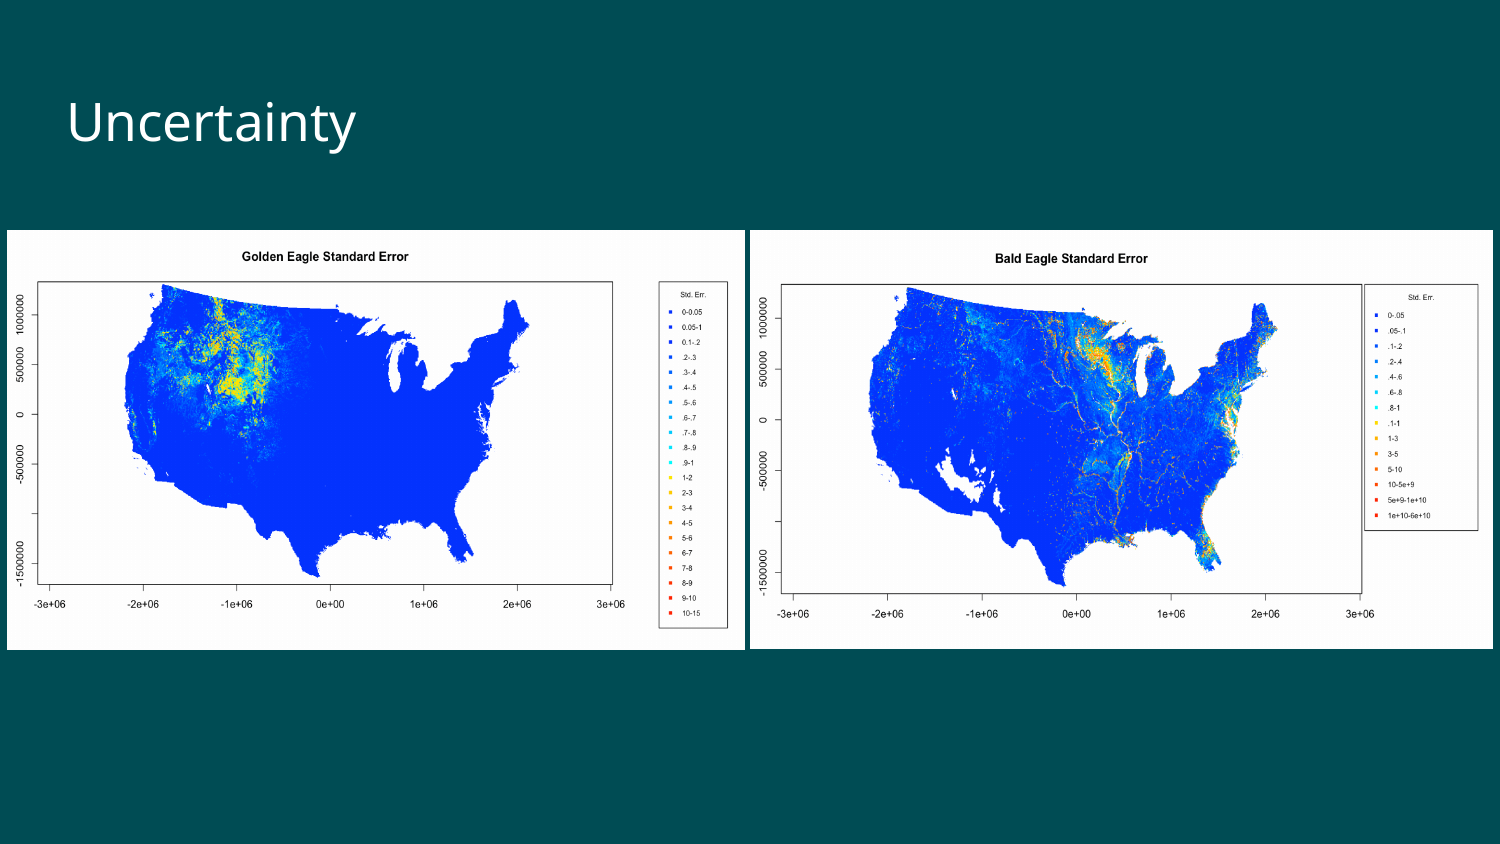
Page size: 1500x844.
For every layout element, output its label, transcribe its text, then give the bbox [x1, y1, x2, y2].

title Uncertainty [51, 72, 1449, 167]
picture [6, 230, 746, 650]
picture [749, 230, 1493, 649]
